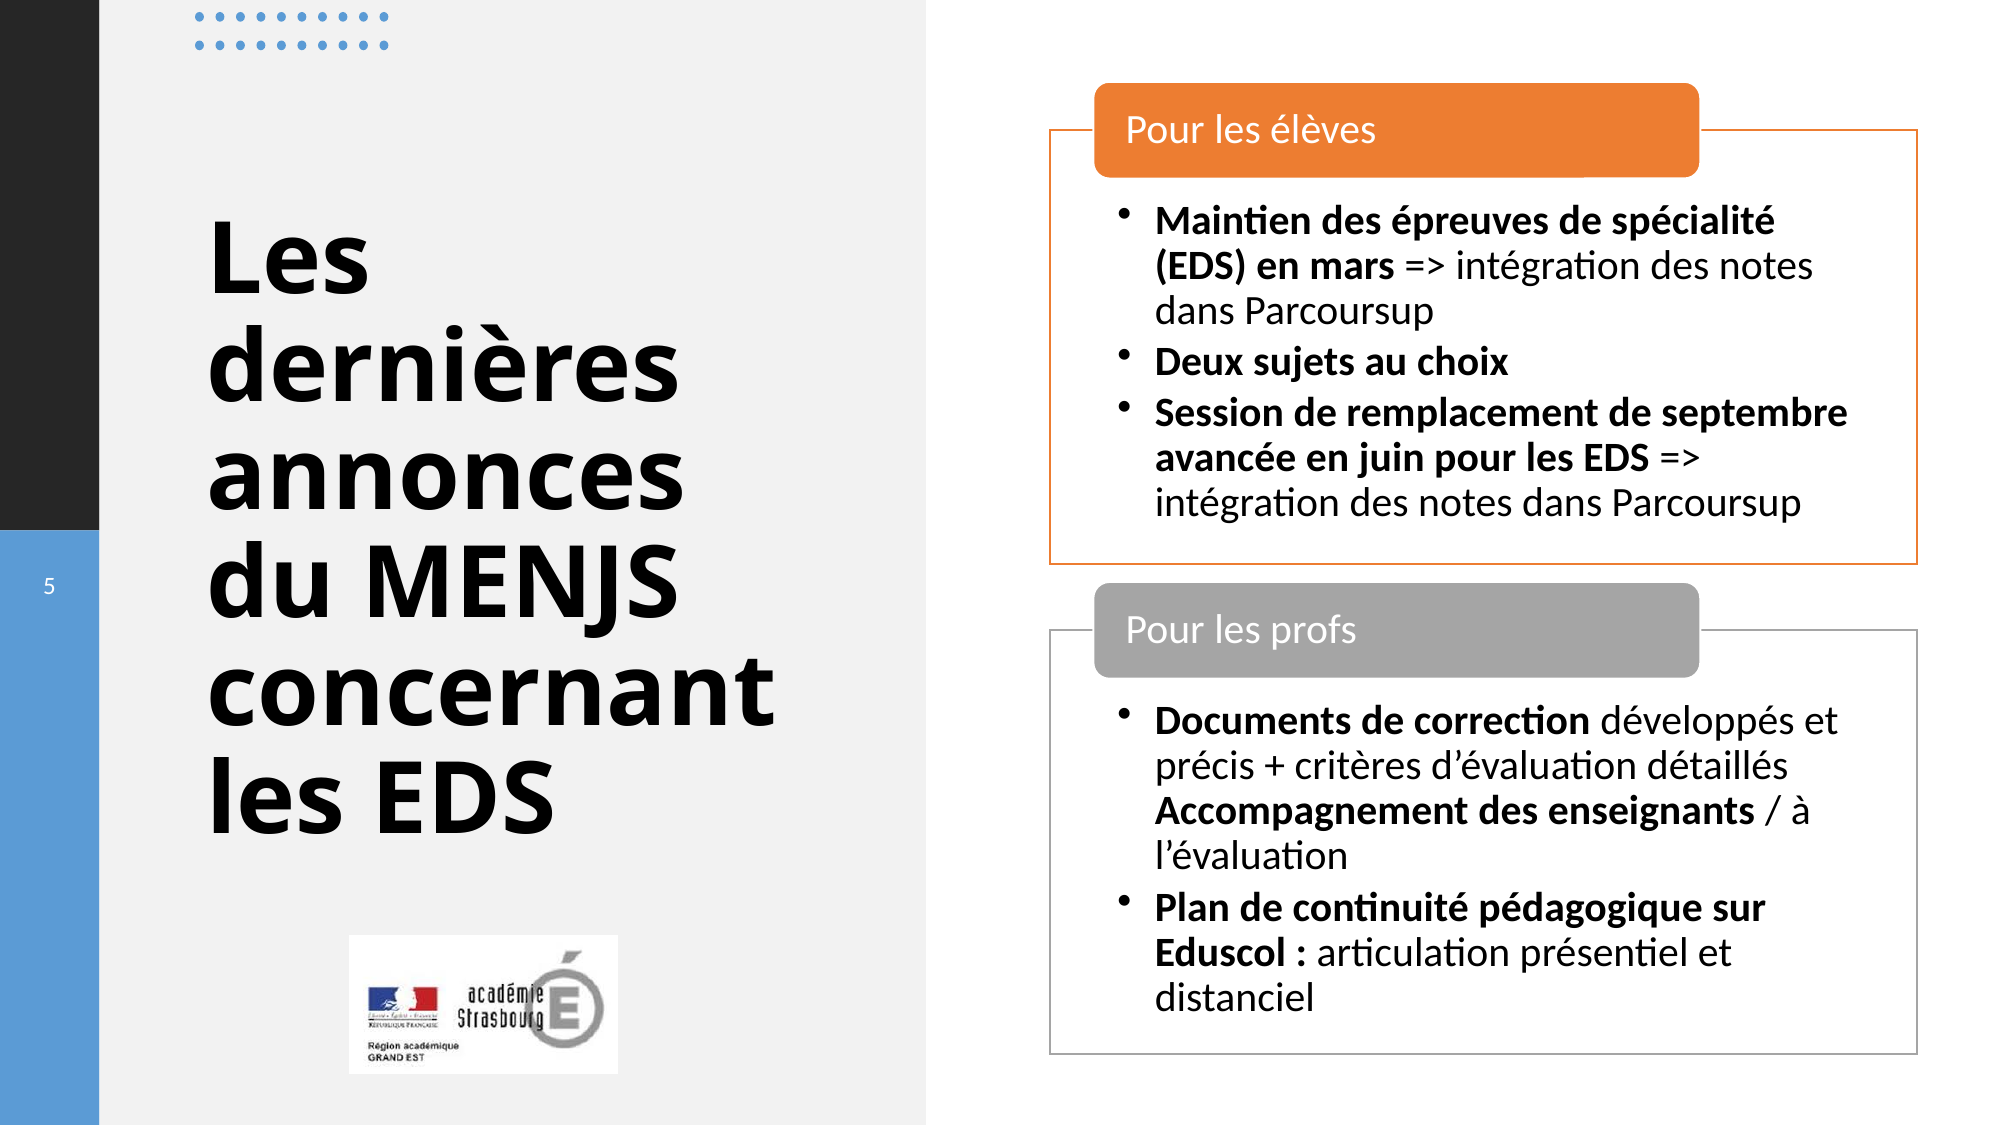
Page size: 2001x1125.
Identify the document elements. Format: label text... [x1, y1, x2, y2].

picture [349, 935, 618, 1074]
text_box [0, 0, 99, 529]
text_box [0, 529, 99, 1125]
slide_number 5 [11, 554, 87, 615]
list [1049, 62, 1918, 1074]
text_box [927, 0, 2000, 1125]
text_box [194, 11, 389, 51]
text_box [99, 0, 927, 1125]
title Les dernières annonces du MENJS concernant les EDS [191, 196, 810, 866]
